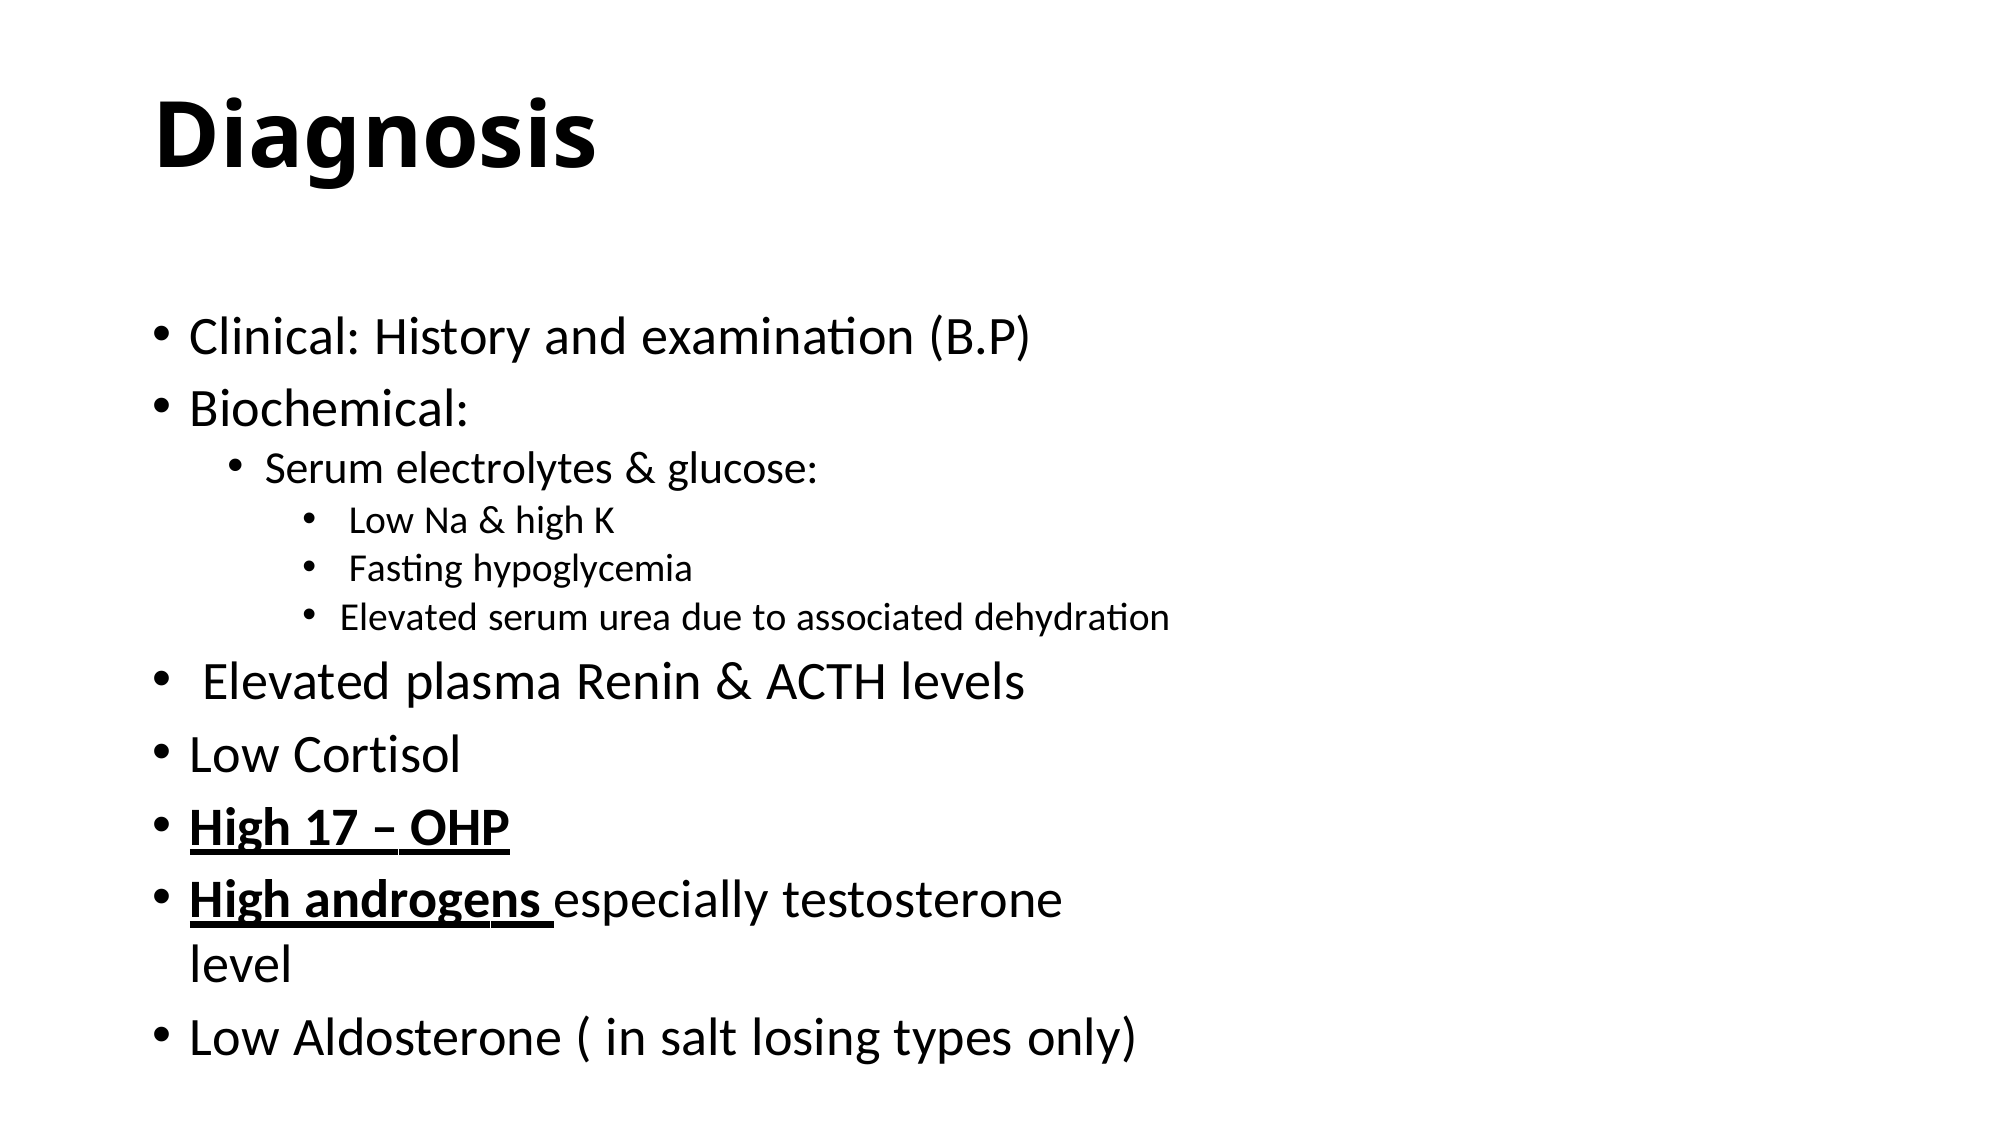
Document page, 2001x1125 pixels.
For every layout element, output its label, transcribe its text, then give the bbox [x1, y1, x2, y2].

text_box Clinical: History and examination (B.P) Biochemical: Serum electrolytes & glucose: Low Na & high K Fasting hypoglycemia Elevated serum urea due to associated dehydration Elevated plasma Renin & ACTH levels Low Cortisol High 17 – OHP High androgens especially testosterone level Low Aldosterone ( in salt losing types only) [150, 299, 1175, 1067]
title Diagnosis [150, 75, 1850, 264]
